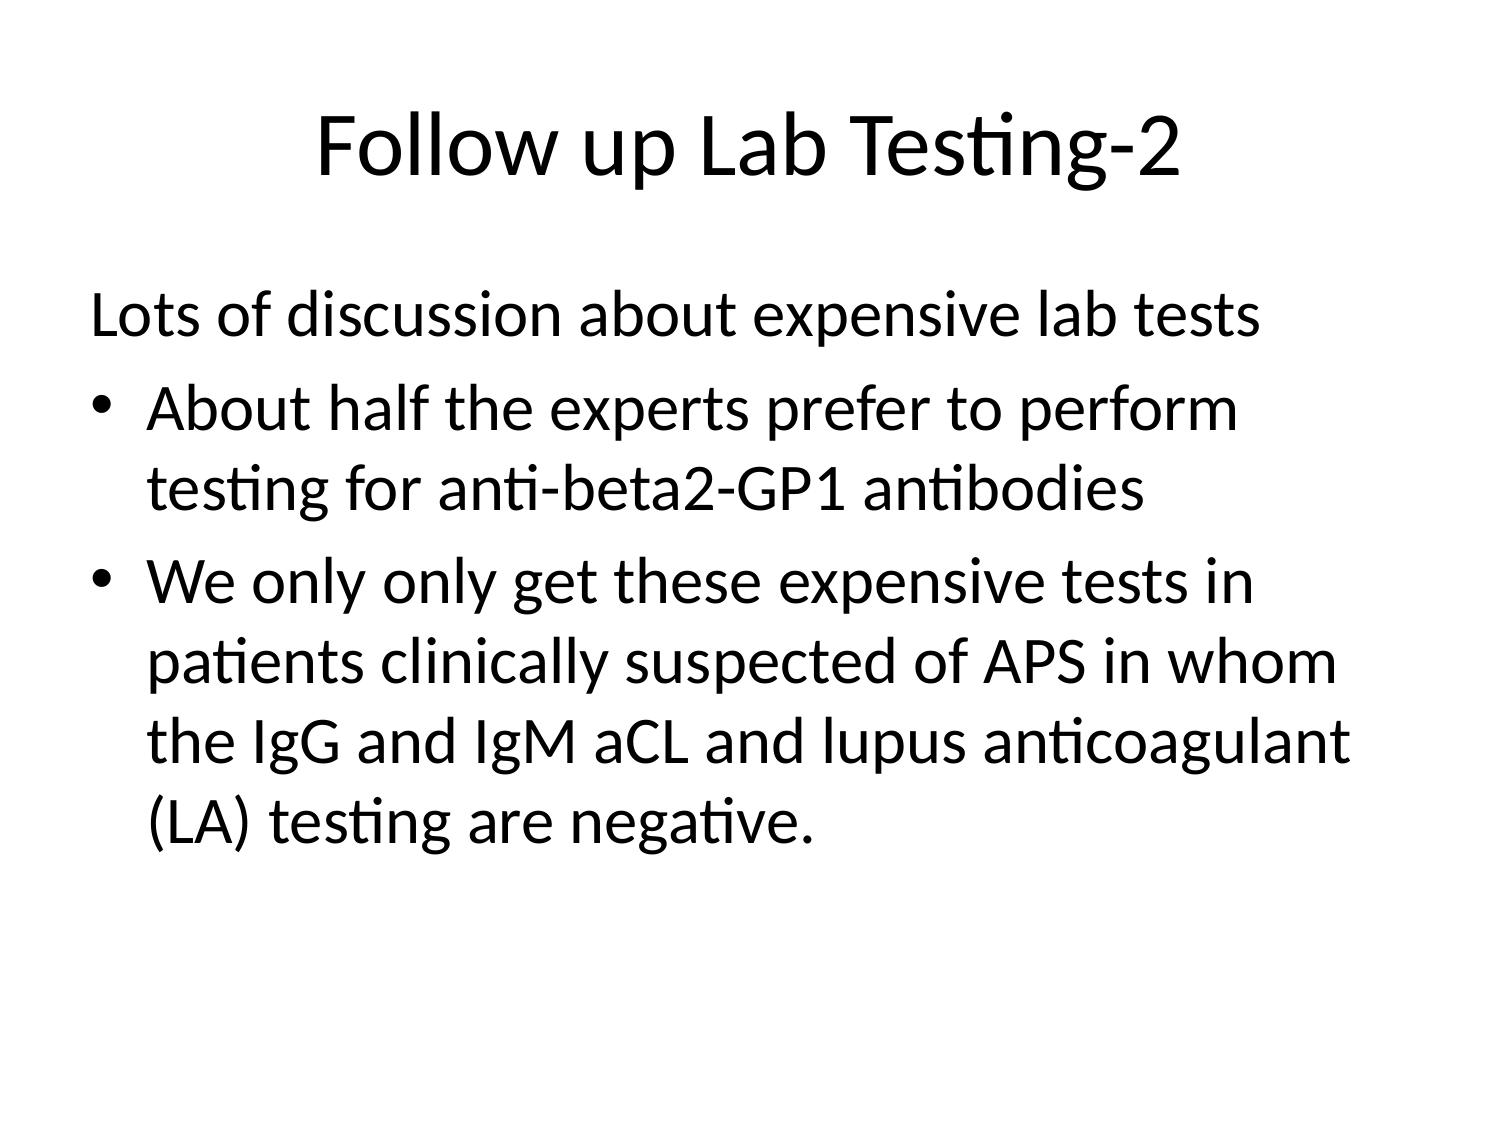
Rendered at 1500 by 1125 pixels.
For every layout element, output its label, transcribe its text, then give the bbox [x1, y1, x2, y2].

title Follow up Lab Testing-2 [74, 44, 1426, 233]
list Lots of discussion about expensive lab tests About half the experts prefer to perform testing for anti-beta2-GP1 antibodies We only only get these expensive tests in patients clinically suspected of APS in whom the IgG and IgM aCL and lupus anticoagulant (LA) testing are negative. [74, 262, 1426, 1006]
